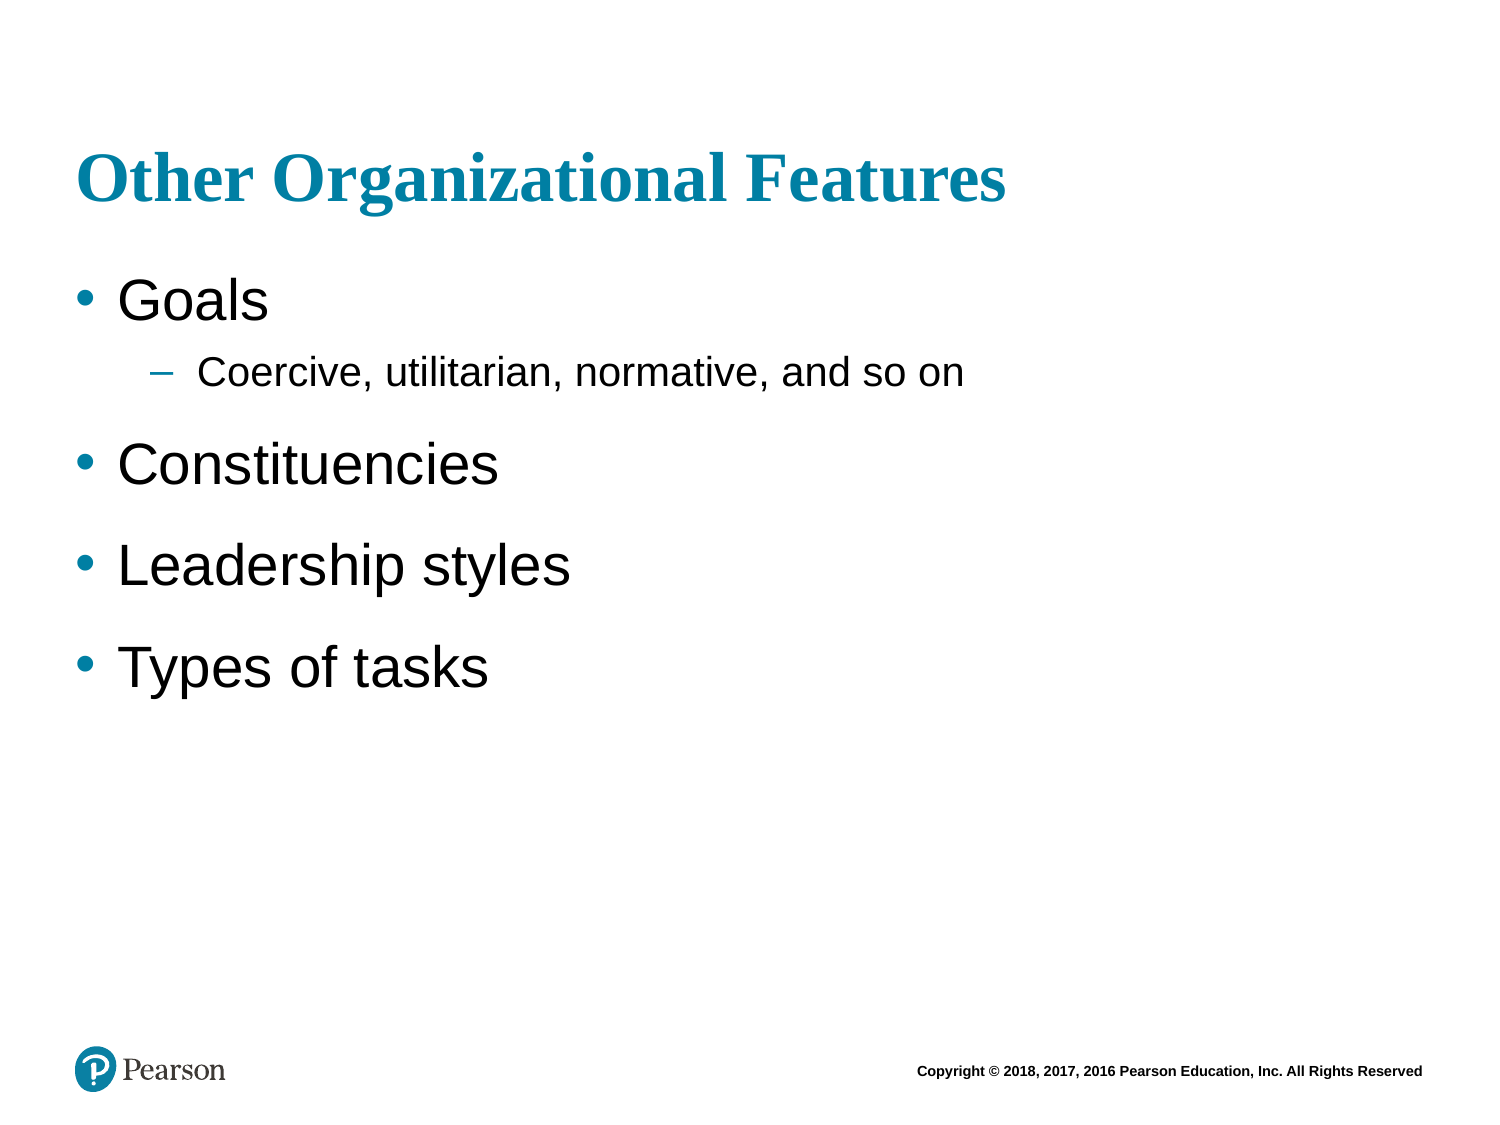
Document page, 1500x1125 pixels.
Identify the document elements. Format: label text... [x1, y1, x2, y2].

list Goals Coercive, utilitarian, normative, and so on Constituencies Leadership styles Types of tasks [75, 262, 1425, 1005]
title Other Organizational Features [75, 35, 1425, 216]
